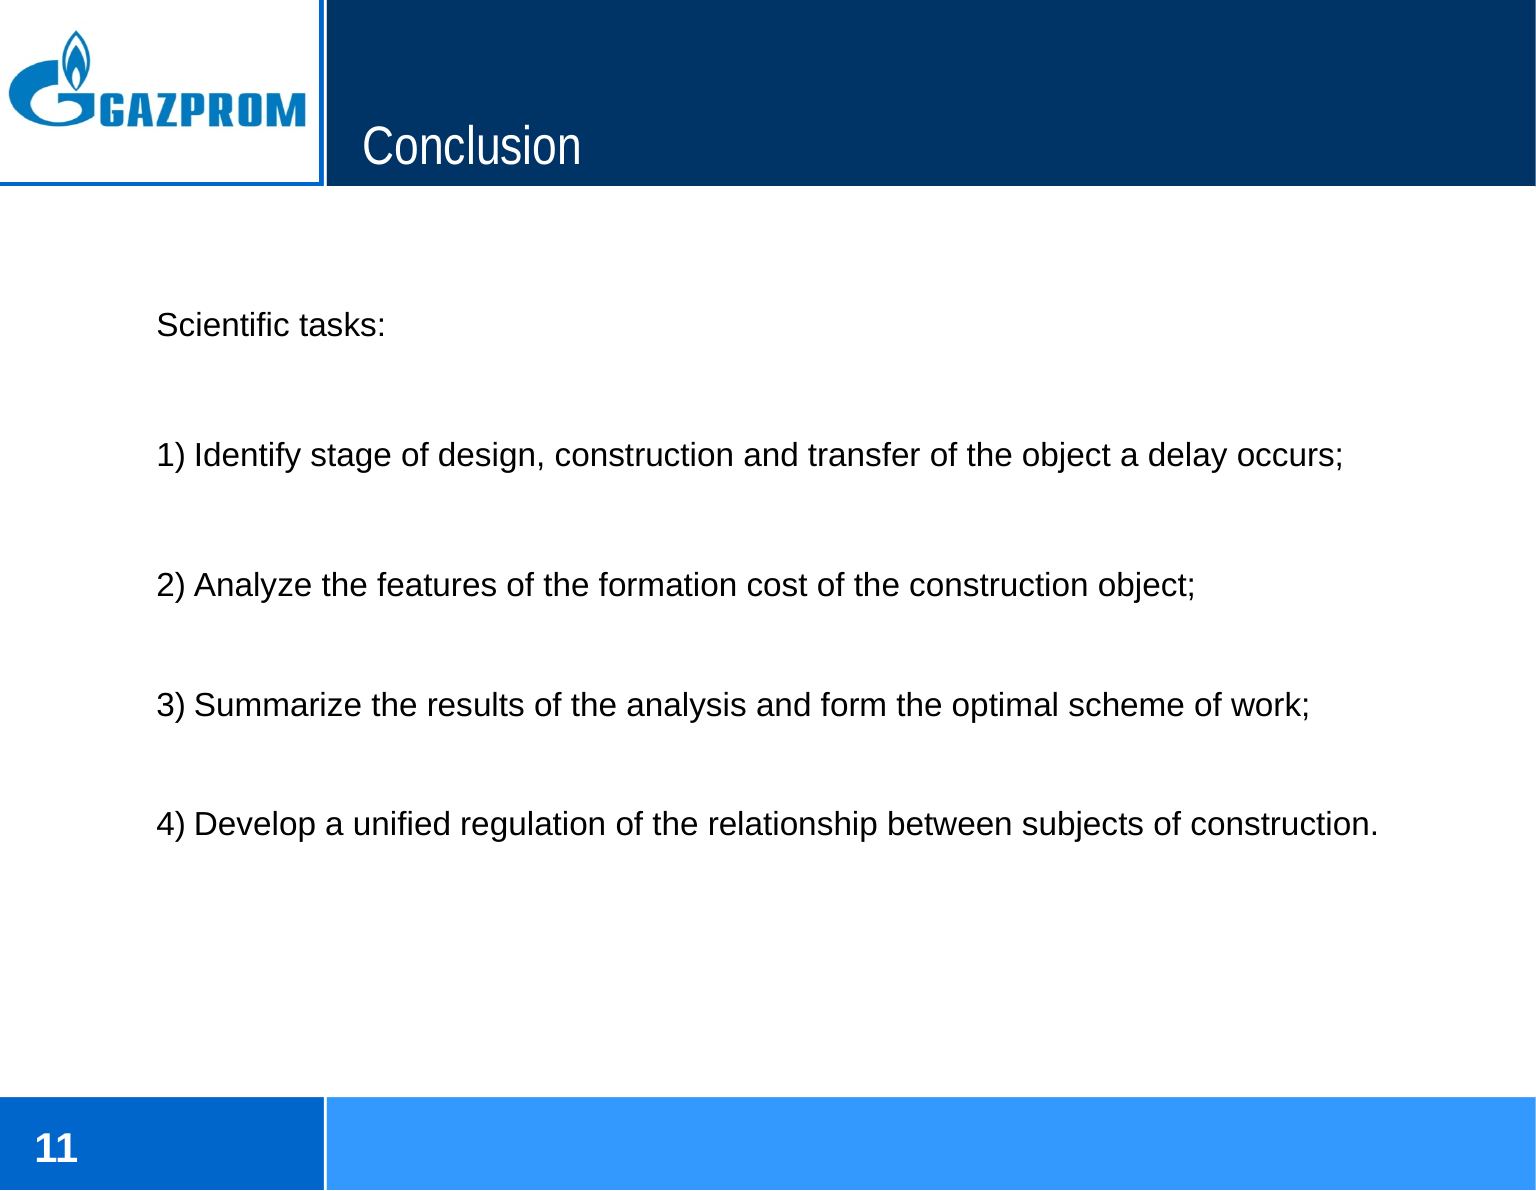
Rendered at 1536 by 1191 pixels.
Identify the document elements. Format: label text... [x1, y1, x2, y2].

title Conclusion [362, 0, 1536, 176]
slide_number 11 [34, 1104, 285, 1187]
text_box Scientific tasks: Identify stage of design, construction and transfer of the object a delay occurs; Analyze the features of the formation cost of the construction object; Summarize the results of the analysis and form the optimal scheme of work; Develop a unified regulation of the relationship between subjects of construction. [141, 276, 1465, 850]
picture [0, 0, 320, 182]
